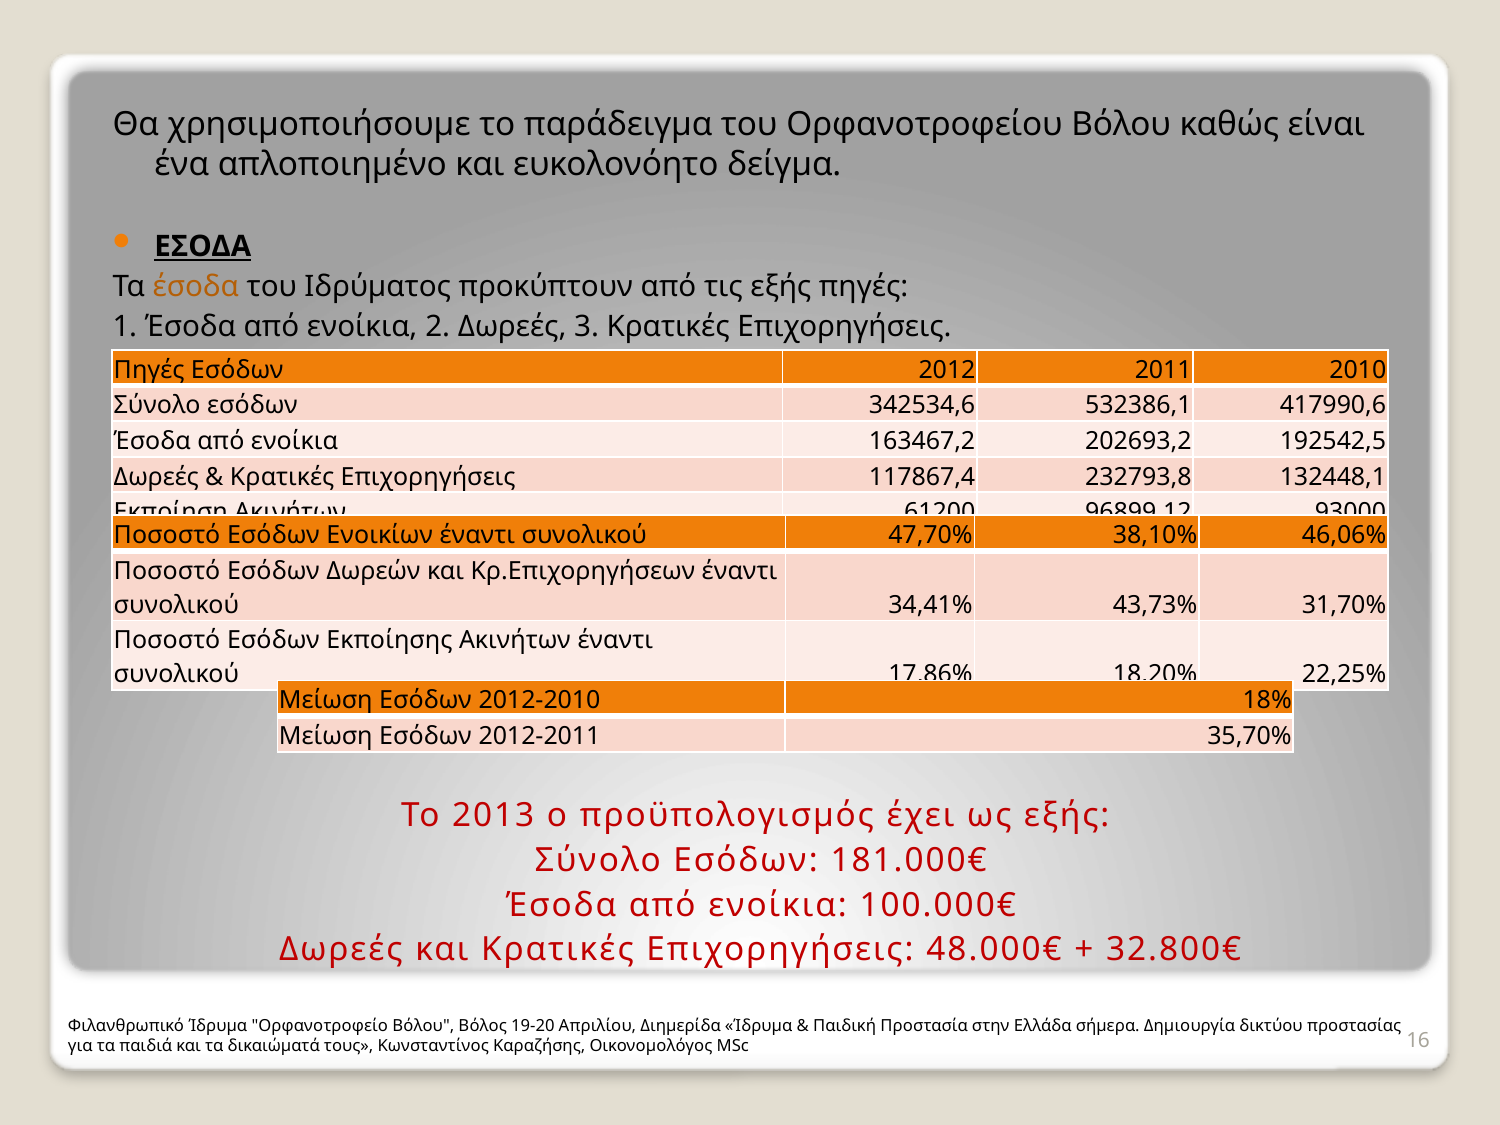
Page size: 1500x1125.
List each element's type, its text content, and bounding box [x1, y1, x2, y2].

table_header 38,10% [975, 516, 1198, 548]
table_header 47,70% [786, 516, 974, 548]
table_cell Δωρεές & Κρατικές Επιχορηγήσεις [113, 458, 782, 491]
table_header 46,06% [1200, 516, 1387, 548]
table_cell 117867,4 [783, 458, 976, 491]
table_cell 132448,1 [1194, 458, 1387, 491]
table_cell Έσοδα από ενοίκια [113, 422, 782, 456]
table_header 2010 [1194, 351, 1387, 383]
table_cell 18,20% [975, 621, 1198, 680]
table_header Μείωση Εσόδων 2012-2010 [278, 681, 784, 713]
table_cell Μείωση Εσόδων 2012-2011 [278, 719, 784, 751]
table_cell 35,70% [786, 719, 1292, 751]
table_cell 43,73% [975, 554, 1198, 620]
list Θα χρησιμοποιήσουμε το παράδειγμα του Ορφανοτροφείου Βόλου καθώς είναι ένα απλοποιημένο και ευκολονόητο δείγμα. ΕΣΟΔΑ Τα έσοδα του Ιδρύματος προκύπτουν από τις εξής πηγές: 1. Έσοδα από ενοίκια, 2. Δωρεές, 3. Κρατικές Επιχορηγήσεις. Το 2013 ο προϋπολογισμός έχει ως εξής: Σύνολο Εσόδων: 181.000€ Έσοδα από ενοίκια: 100.000€ Δωρεές και Κρατικές Επιχορηγήσεις: 48.000€ + 32.800€ [82, 86, 1425, 976]
table_cell Εκποίηση Ακινήτων [113, 493, 782, 514]
table_header 2011 [978, 351, 1192, 383]
footer Φιλανθρωπικό Ίδρυμα "Ορφανοτροφείο Βόλου", Βόλος 19-20 Απριλίου, Διημερίδα «Ίδρυμα & Παιδική Προστασία στην Ελλάδα σήμερα. Δημιουργία δικτύου προστασίας για τα παιδιά και τα δικαιώματά τους», Κωνσταντίνος Καραζήσης, Οικονομολόγος MSc [53, 1002, 1369, 1063]
table_cell Σύνολο εσόδων [113, 388, 782, 420]
table_cell 202693,2 [978, 422, 1192, 456]
table_header 2012 [783, 351, 976, 383]
table_cell 31,70% [1200, 554, 1387, 620]
table_header Ποσοστό Εσόδων Ενοικίων έναντι συνολικού [113, 516, 785, 548]
slide_number 16 [1369, 1002, 1445, 1063]
table_cell 232793,8 [978, 458, 1192, 491]
table_cell 163467,2 [783, 422, 976, 456]
table_cell 342534,6 [783, 388, 976, 420]
table_cell Ποσοστό Εσόδων Εκποίησης Ακινήτων έναντι συνολικού [113, 621, 785, 689]
table_cell 417990,6 [1194, 388, 1387, 420]
table_cell Ποσοστό Εσόδων Δωρεών και Κρ.Επιχορηγήσεων έναντι συνολικού [113, 554, 785, 620]
table_header Πηγές Εσόδων [113, 351, 782, 383]
table_cell 96899,12 [978, 493, 1192, 514]
table_cell 22,25% [1200, 621, 1387, 689]
table_cell 532386,1 [978, 388, 1192, 420]
table_cell 34,41% [786, 554, 974, 620]
table_cell 192542,5 [1194, 422, 1387, 456]
table_cell 93000 [1194, 493, 1387, 514]
table_header 18% [786, 681, 1292, 713]
table_cell 61200 [783, 493, 976, 514]
table_cell 17,86% [786, 621, 974, 680]
